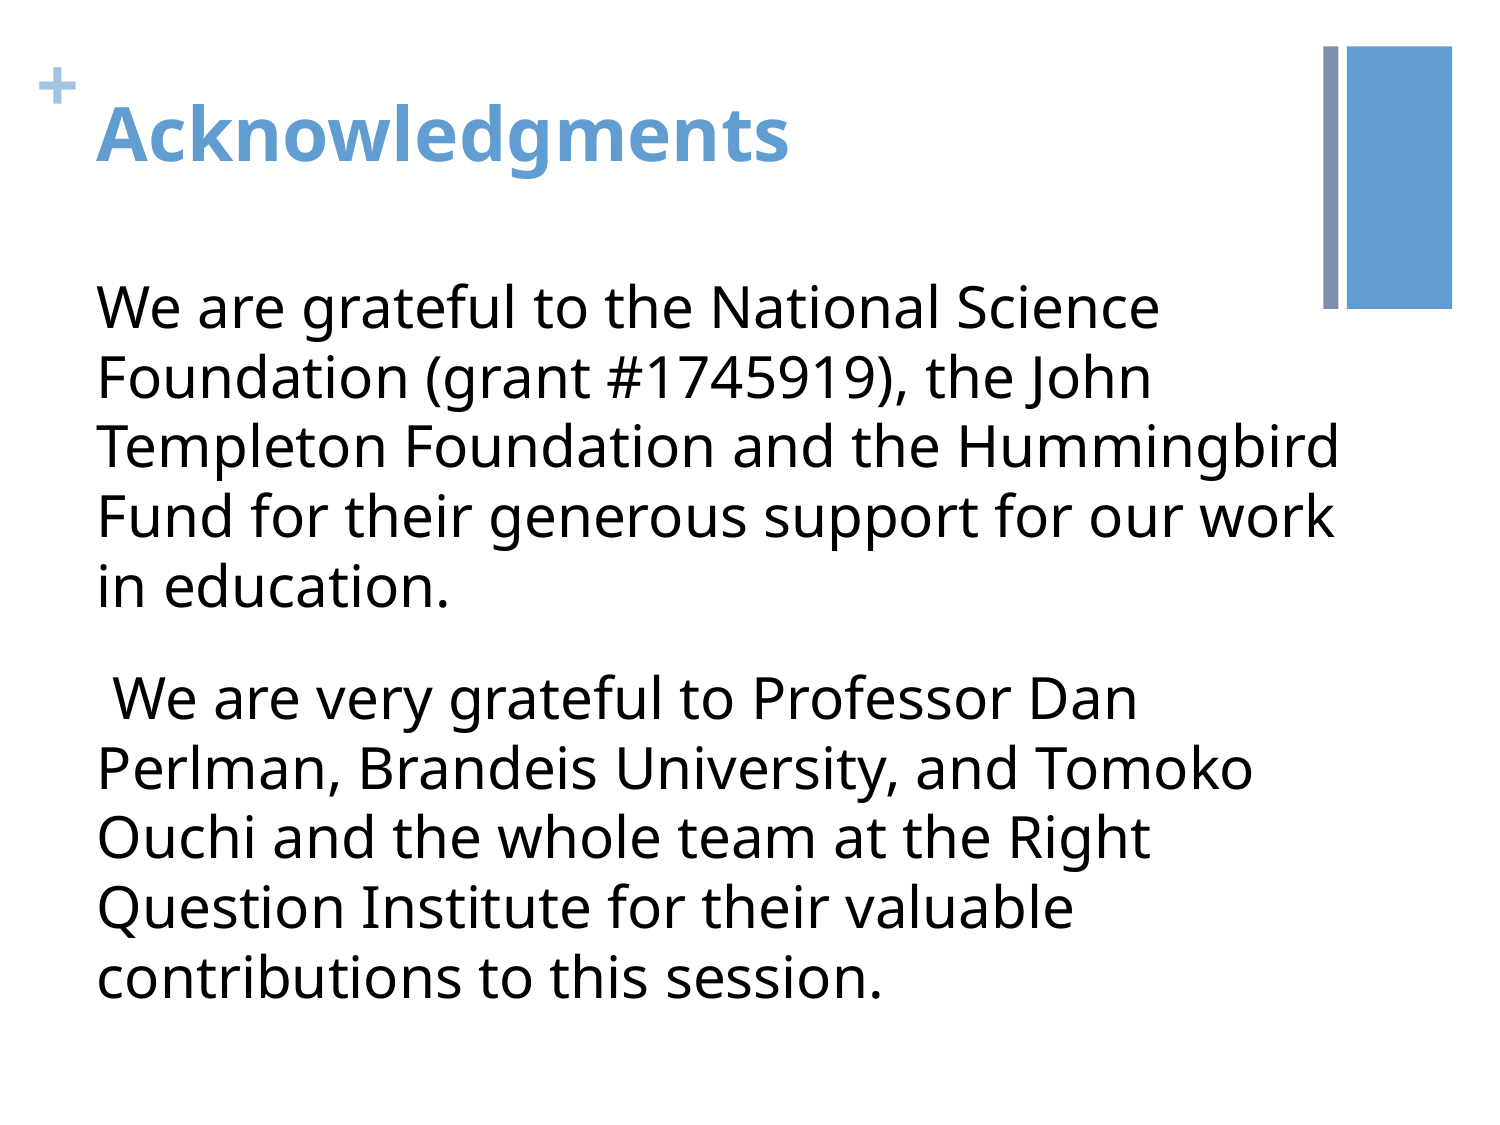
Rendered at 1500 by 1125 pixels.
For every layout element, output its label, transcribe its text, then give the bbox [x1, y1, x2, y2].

list We are grateful to the National Science Foundation (grant #1745919), the John Templeton Foundation and the Hummingbird Fund for their generous support for our work in education. We are very grateful to Professor Dan Perlman, Brandeis University, and Tomoko Ouchi and the whole team at the Right Question Institute for their valuable contributions to this session. [81, 262, 1381, 1046]
title Acknowledgments [81, 79, 1322, 262]
